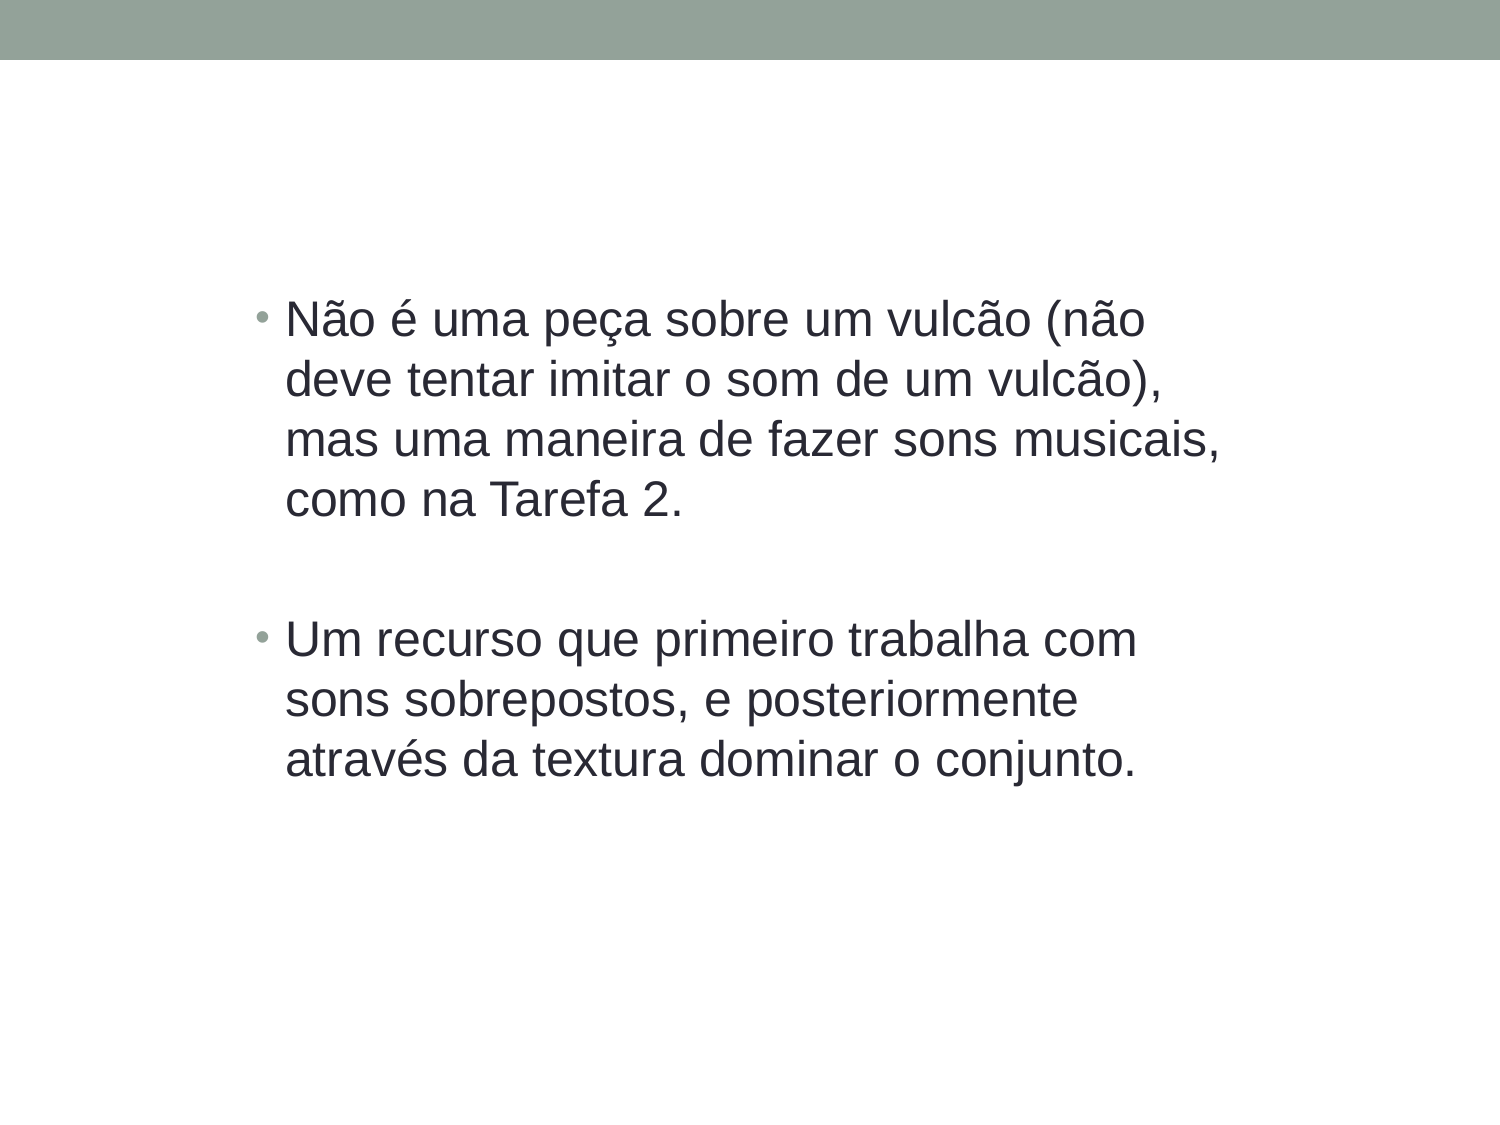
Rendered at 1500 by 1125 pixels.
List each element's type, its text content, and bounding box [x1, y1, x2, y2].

list Não é uma peça sobre um vulcão (não deve tentar imitar o som de um vulcão), mas uma maneira de fazer sons musicais, como na Tarefa 2. Um recurso que primeiro trabalha com sons sobrepostos, e posteriormente através da textura dominar o conjunto. [240, 278, 1257, 871]
